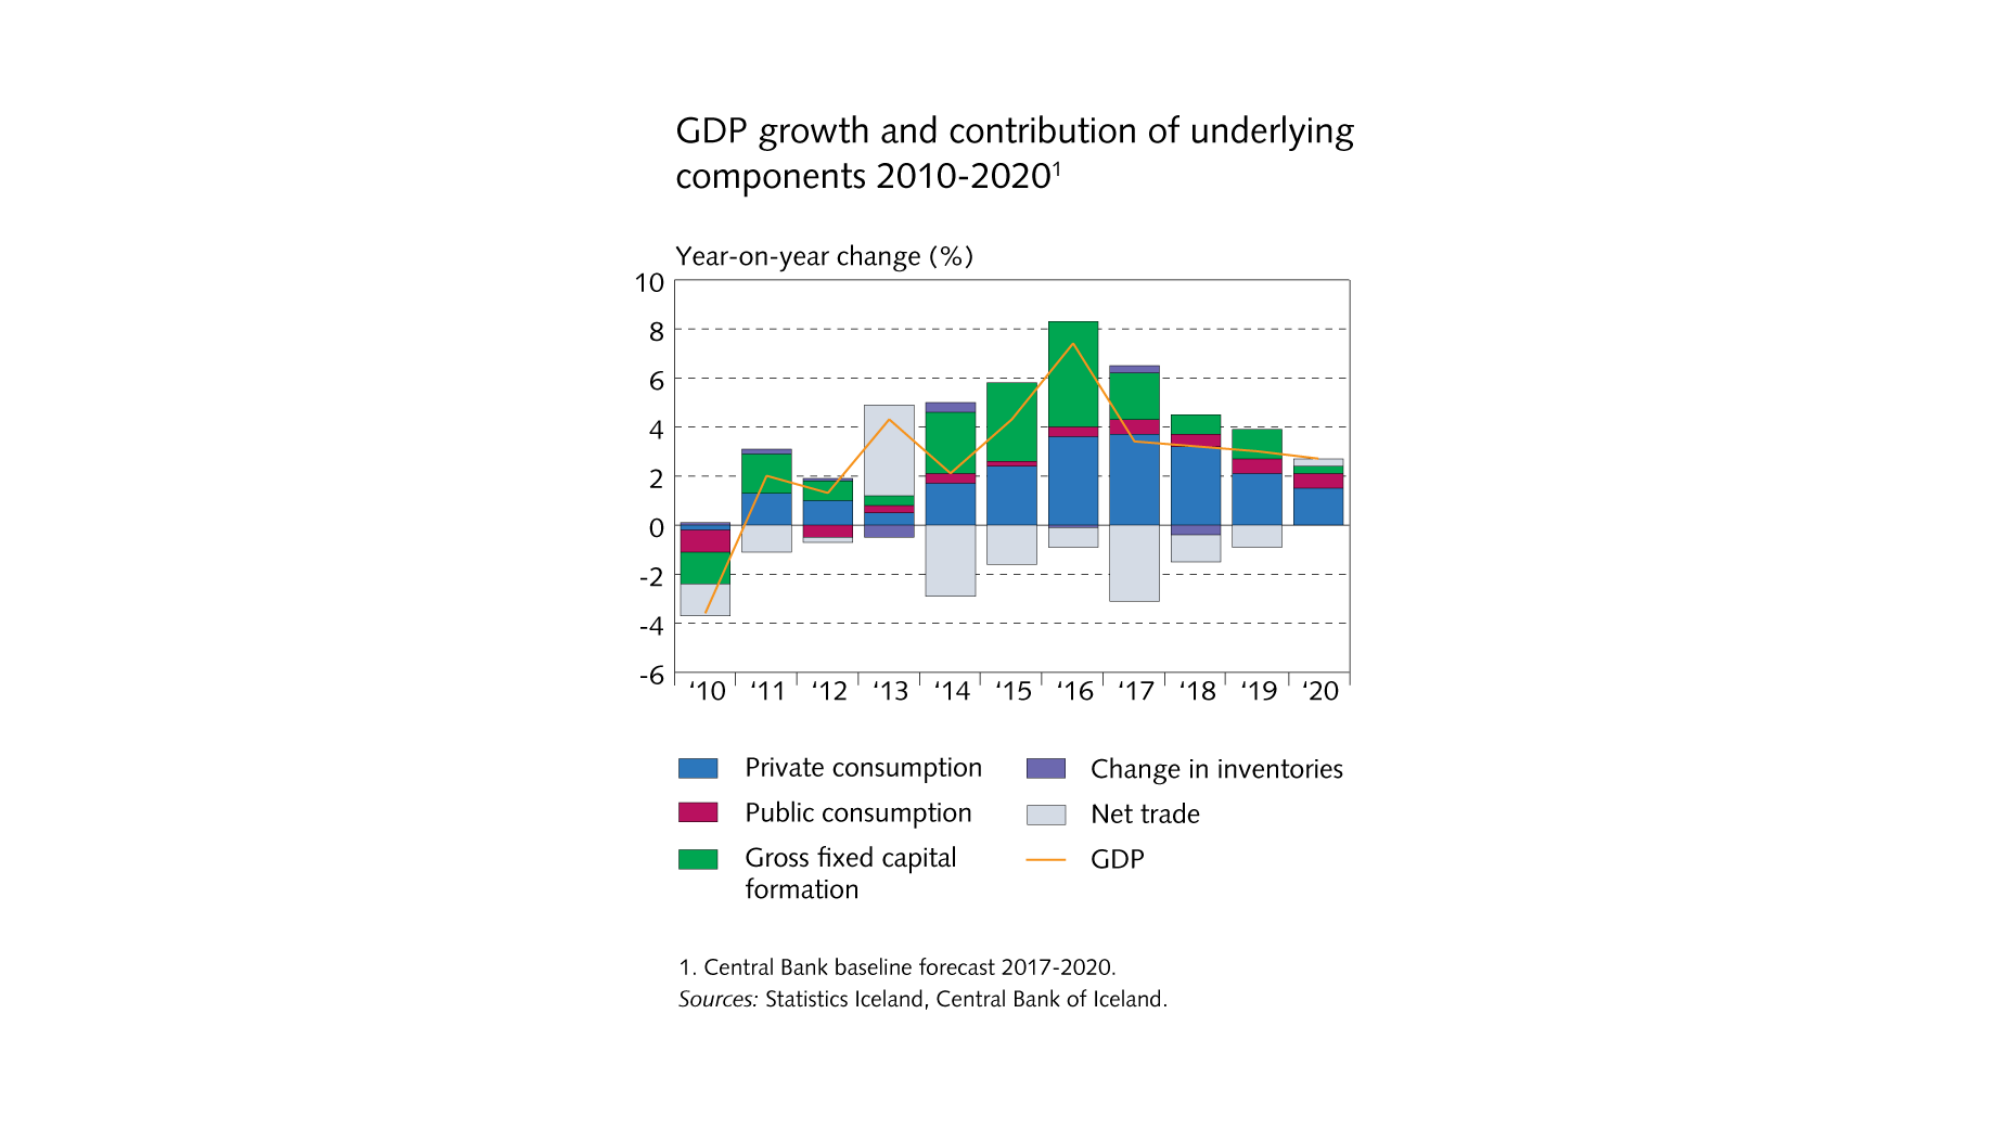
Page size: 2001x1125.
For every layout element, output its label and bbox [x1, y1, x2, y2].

picture [634, 112, 1365, 1013]
